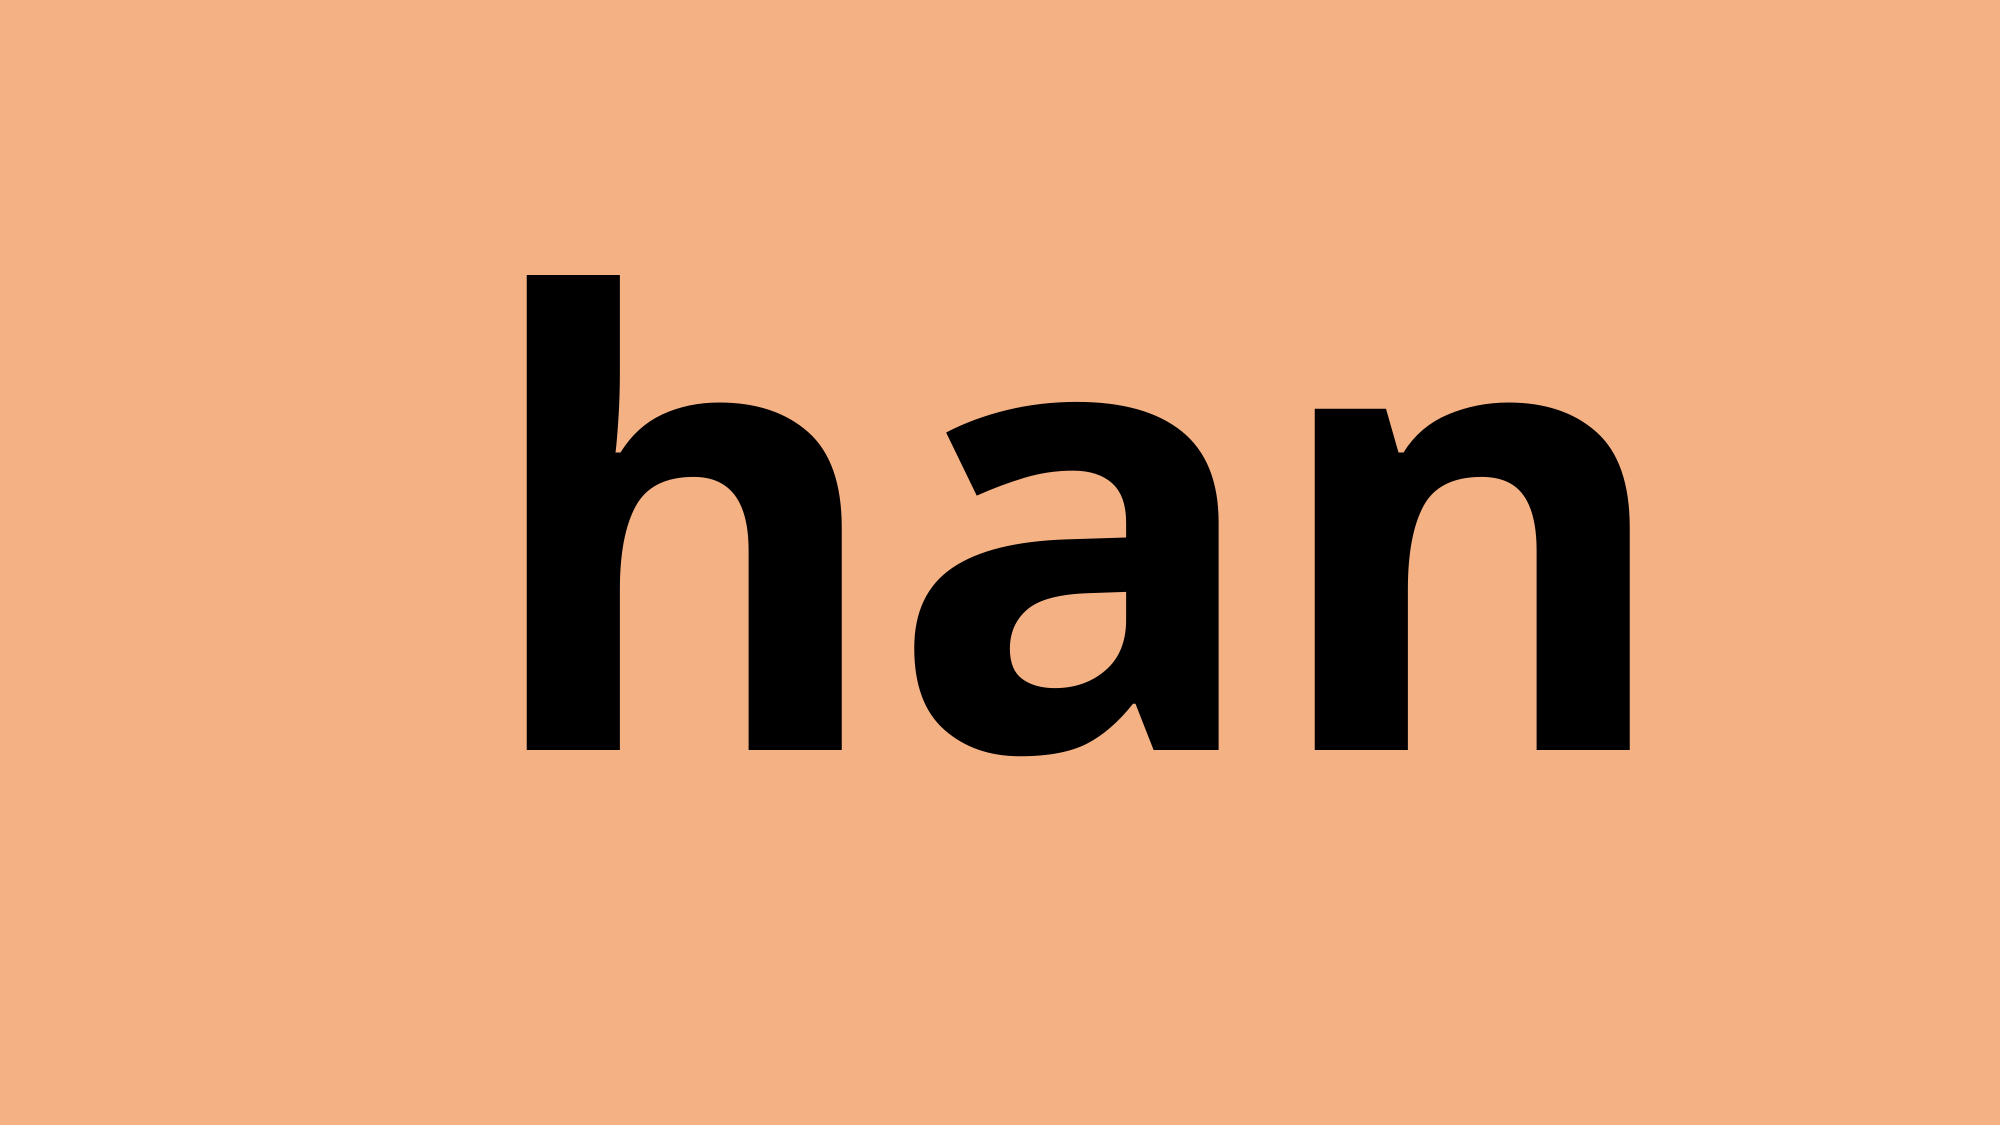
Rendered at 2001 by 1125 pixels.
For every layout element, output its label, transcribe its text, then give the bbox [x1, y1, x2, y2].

title han [463, 438, 2000, 657]
